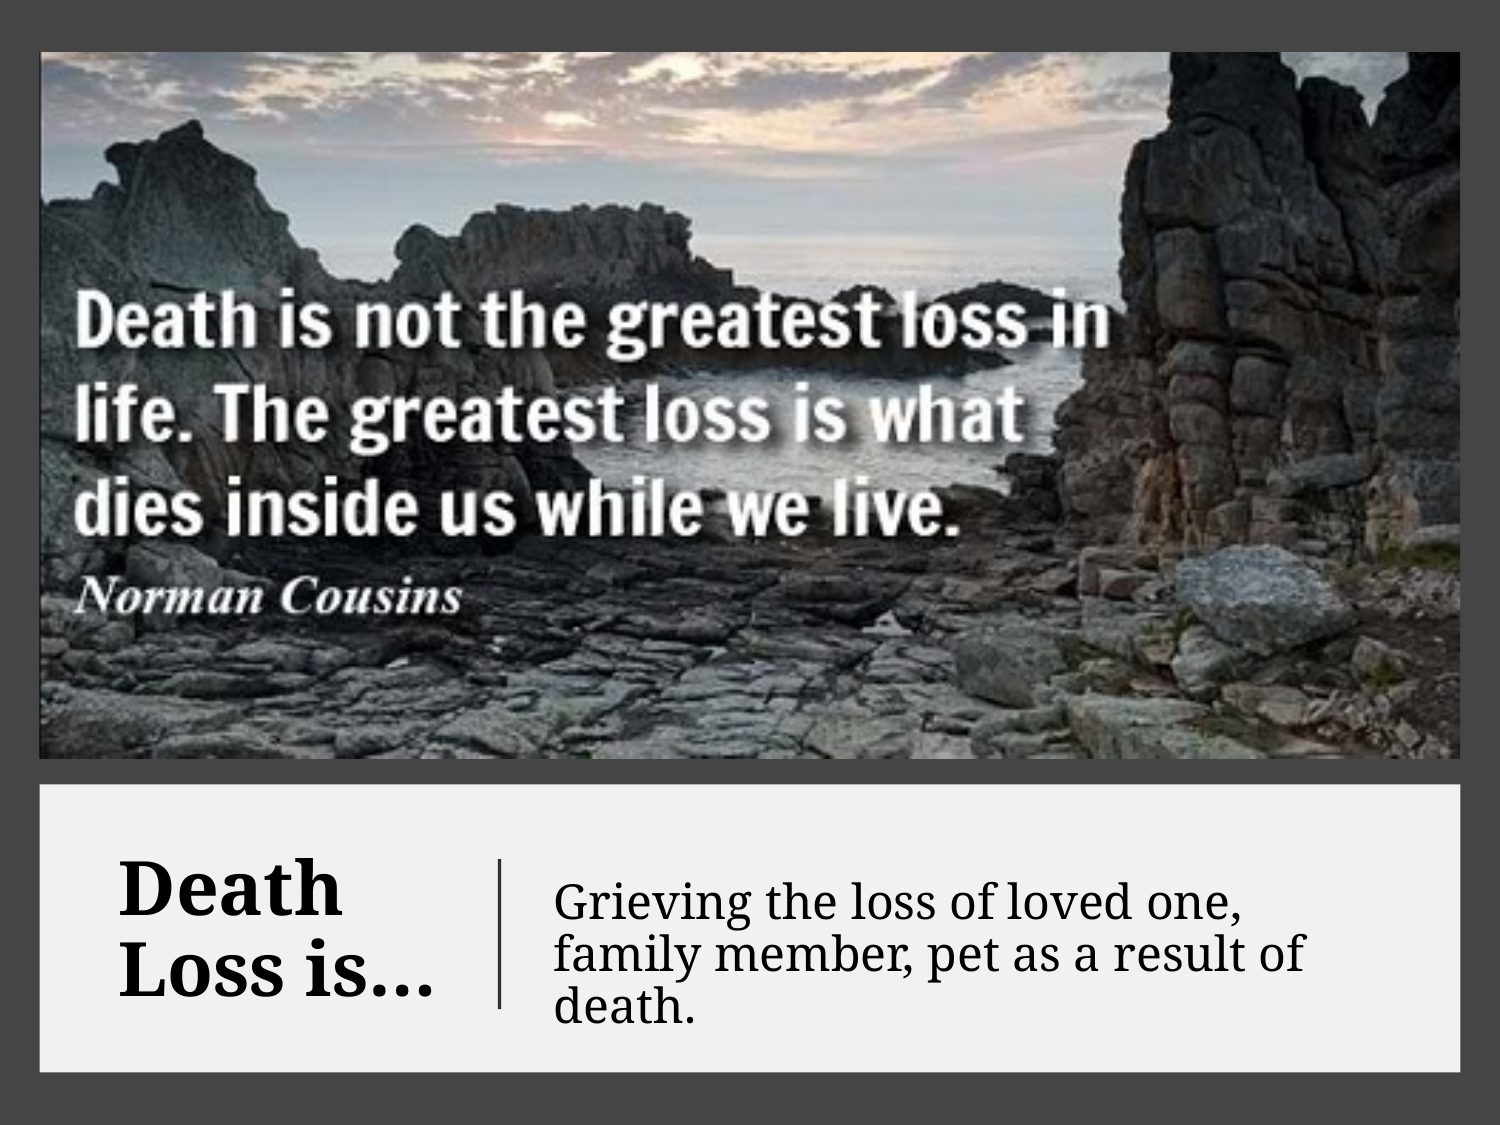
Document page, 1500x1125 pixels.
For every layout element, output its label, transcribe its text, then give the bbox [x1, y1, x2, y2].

title Death Loss is… [103, 821, 459, 1043]
picture [39, 52, 1461, 759]
list Grieving the loss of loved one, family member, pet as a result of death. [538, 821, 1398, 1043]
text_box [0, 0, 1500, 1125]
text_box [38, 783, 1461, 1073]
